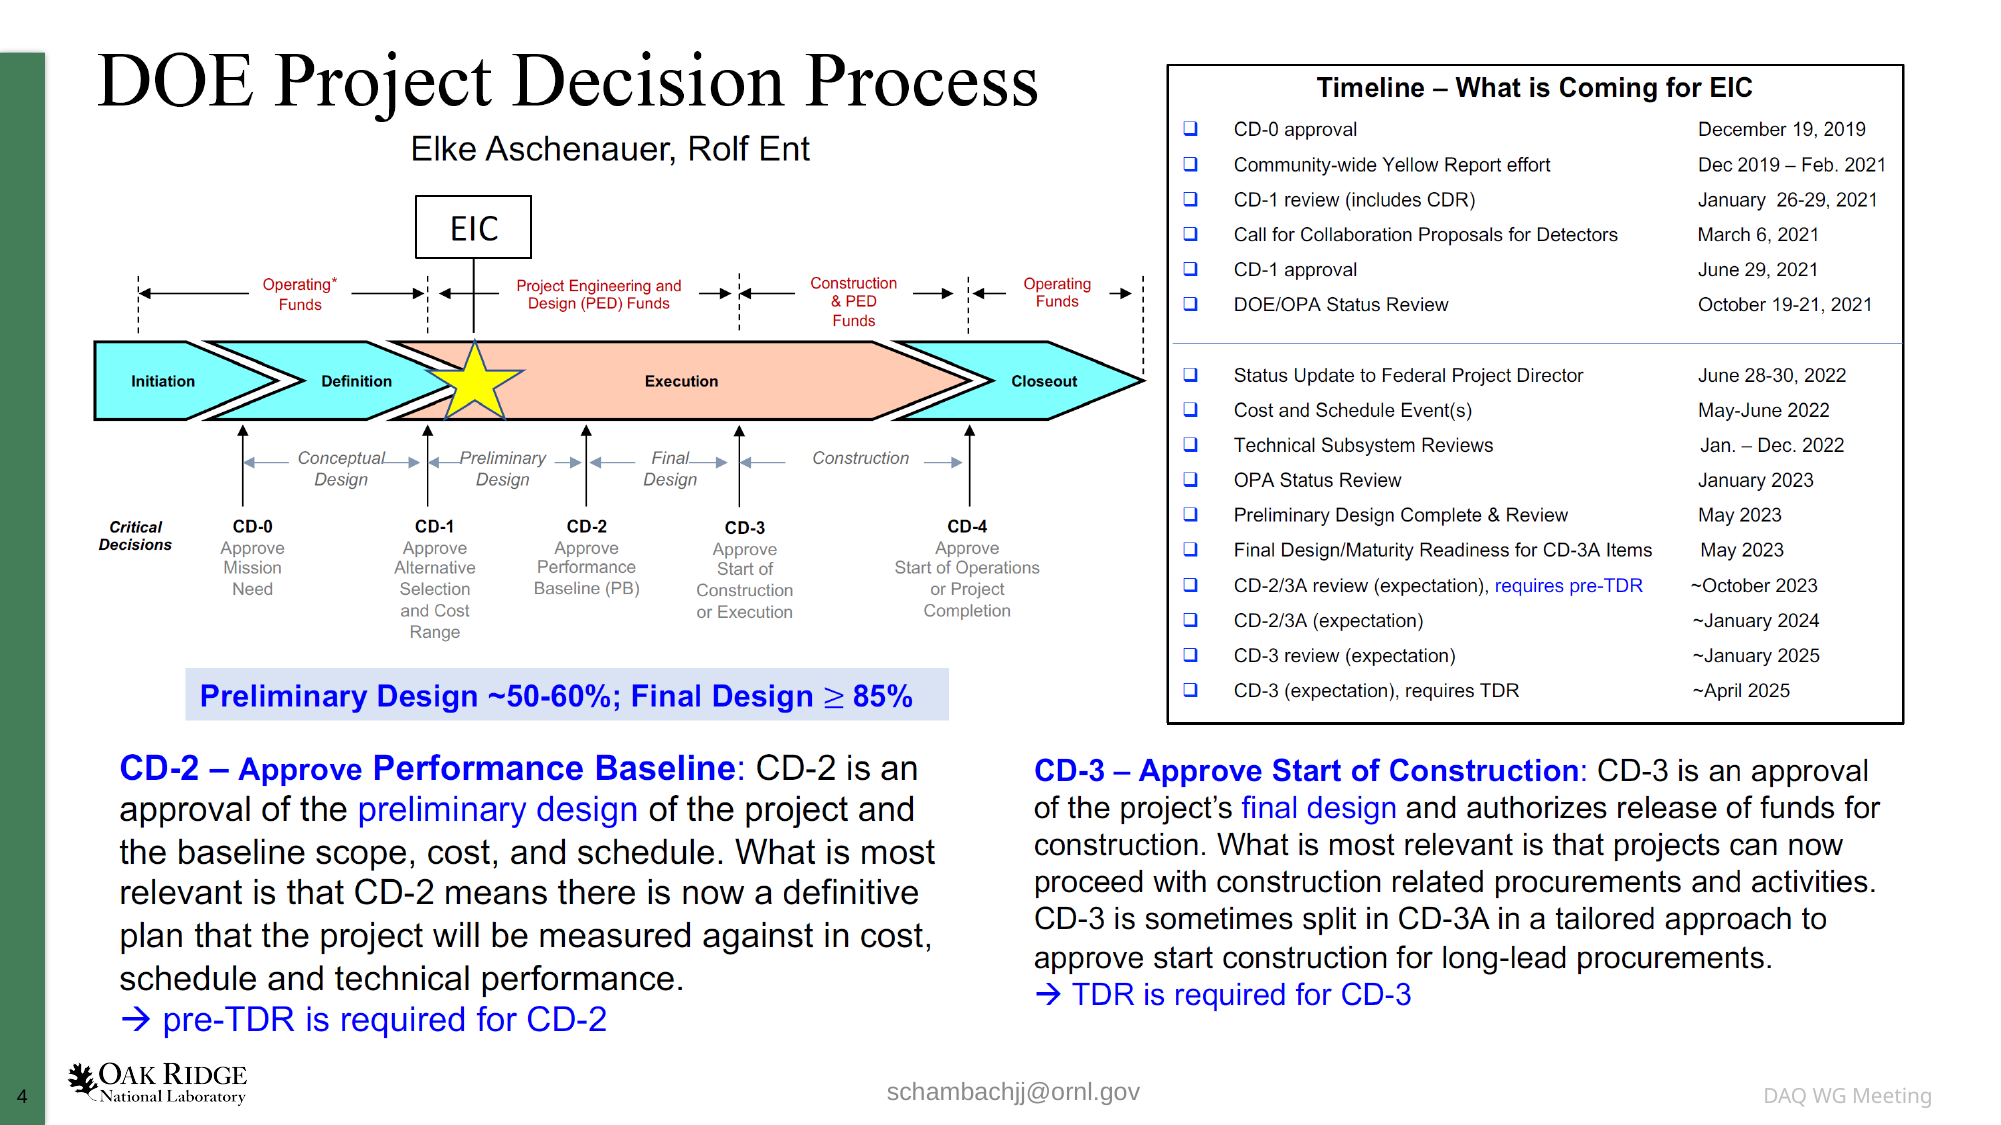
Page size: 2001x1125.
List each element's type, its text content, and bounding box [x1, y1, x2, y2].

text_box schambachjj@ornl.gov [676, 1069, 1352, 1113]
picture [67, 1062, 247, 1106]
picture [88, 43, 1912, 1042]
